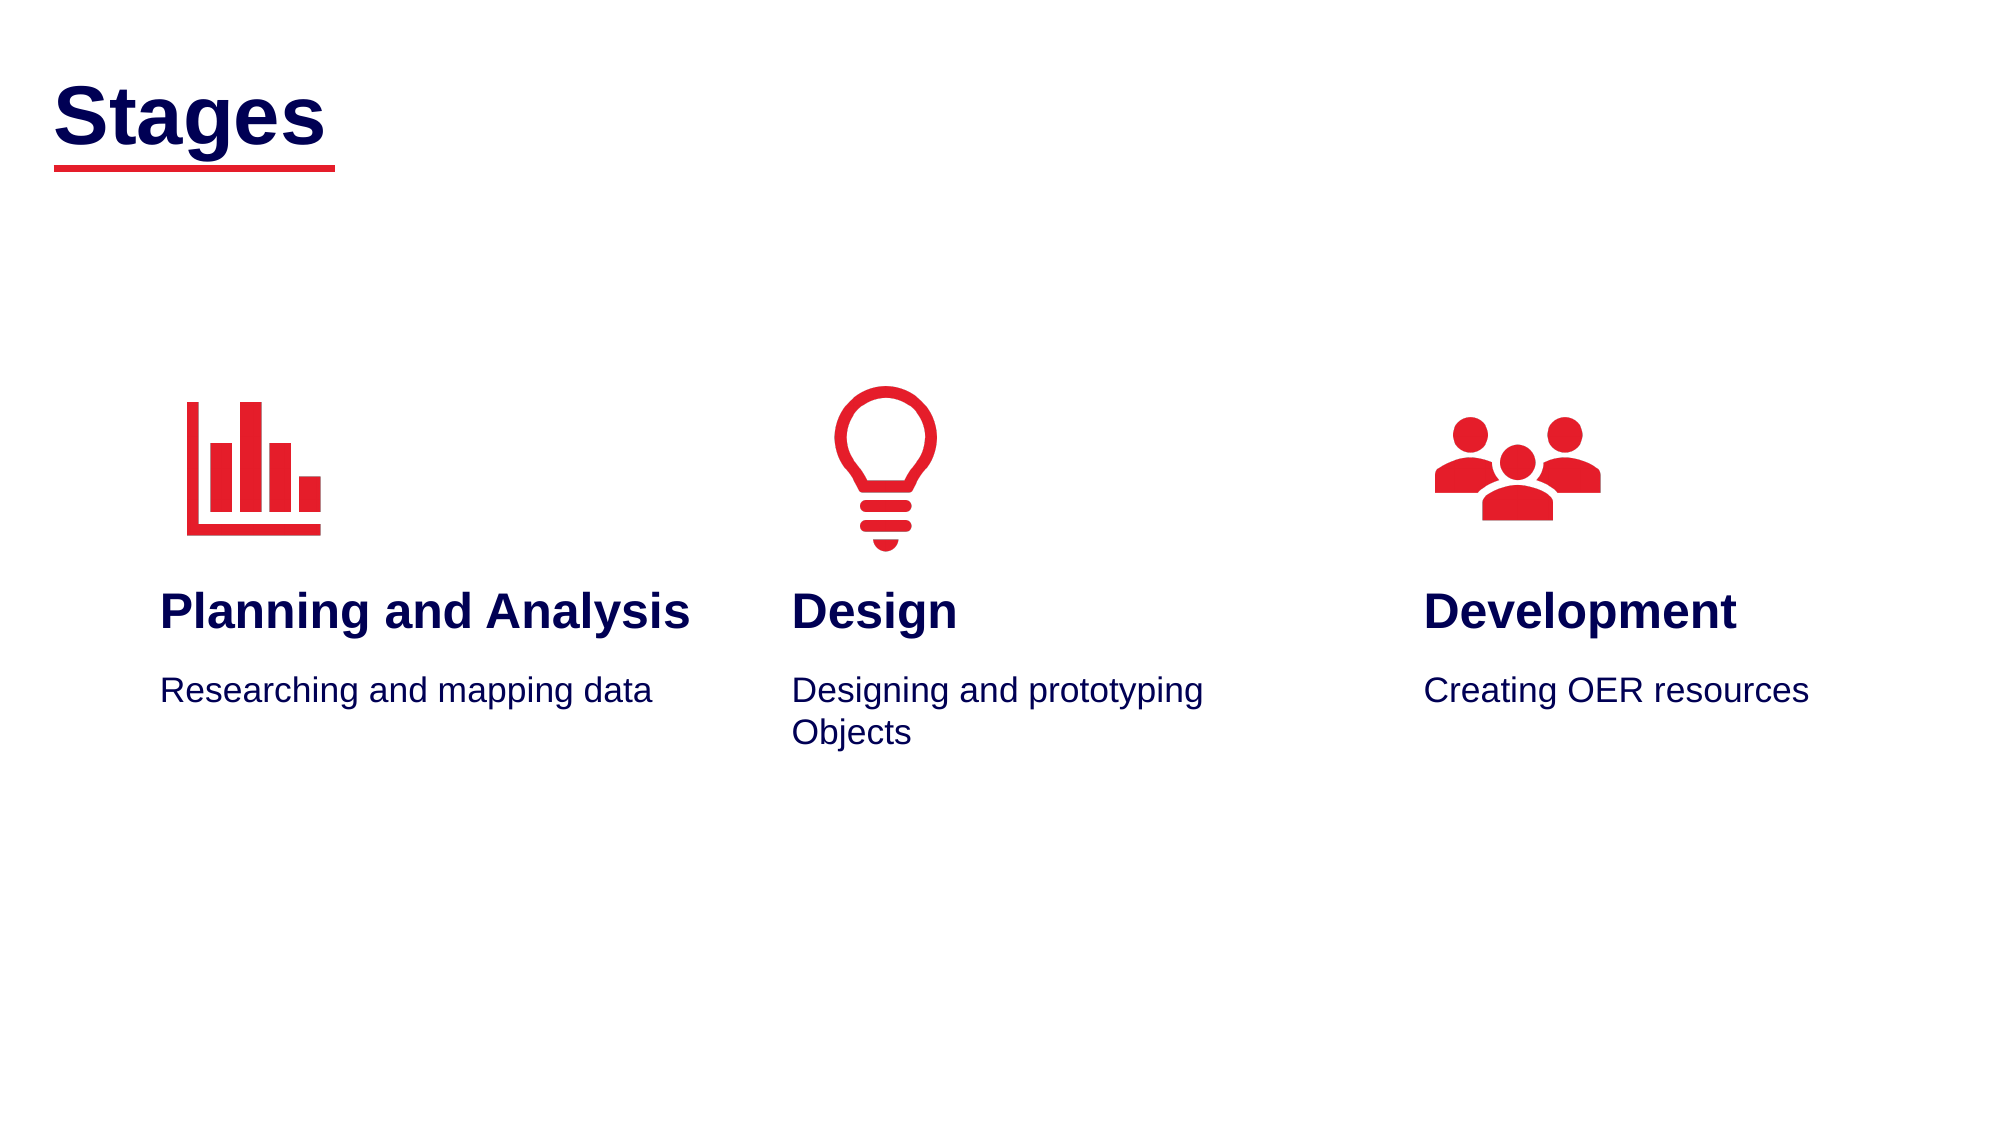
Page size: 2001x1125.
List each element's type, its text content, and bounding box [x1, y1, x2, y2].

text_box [159, 235, 1962, 890]
title Stages [53, 65, 1949, 238]
